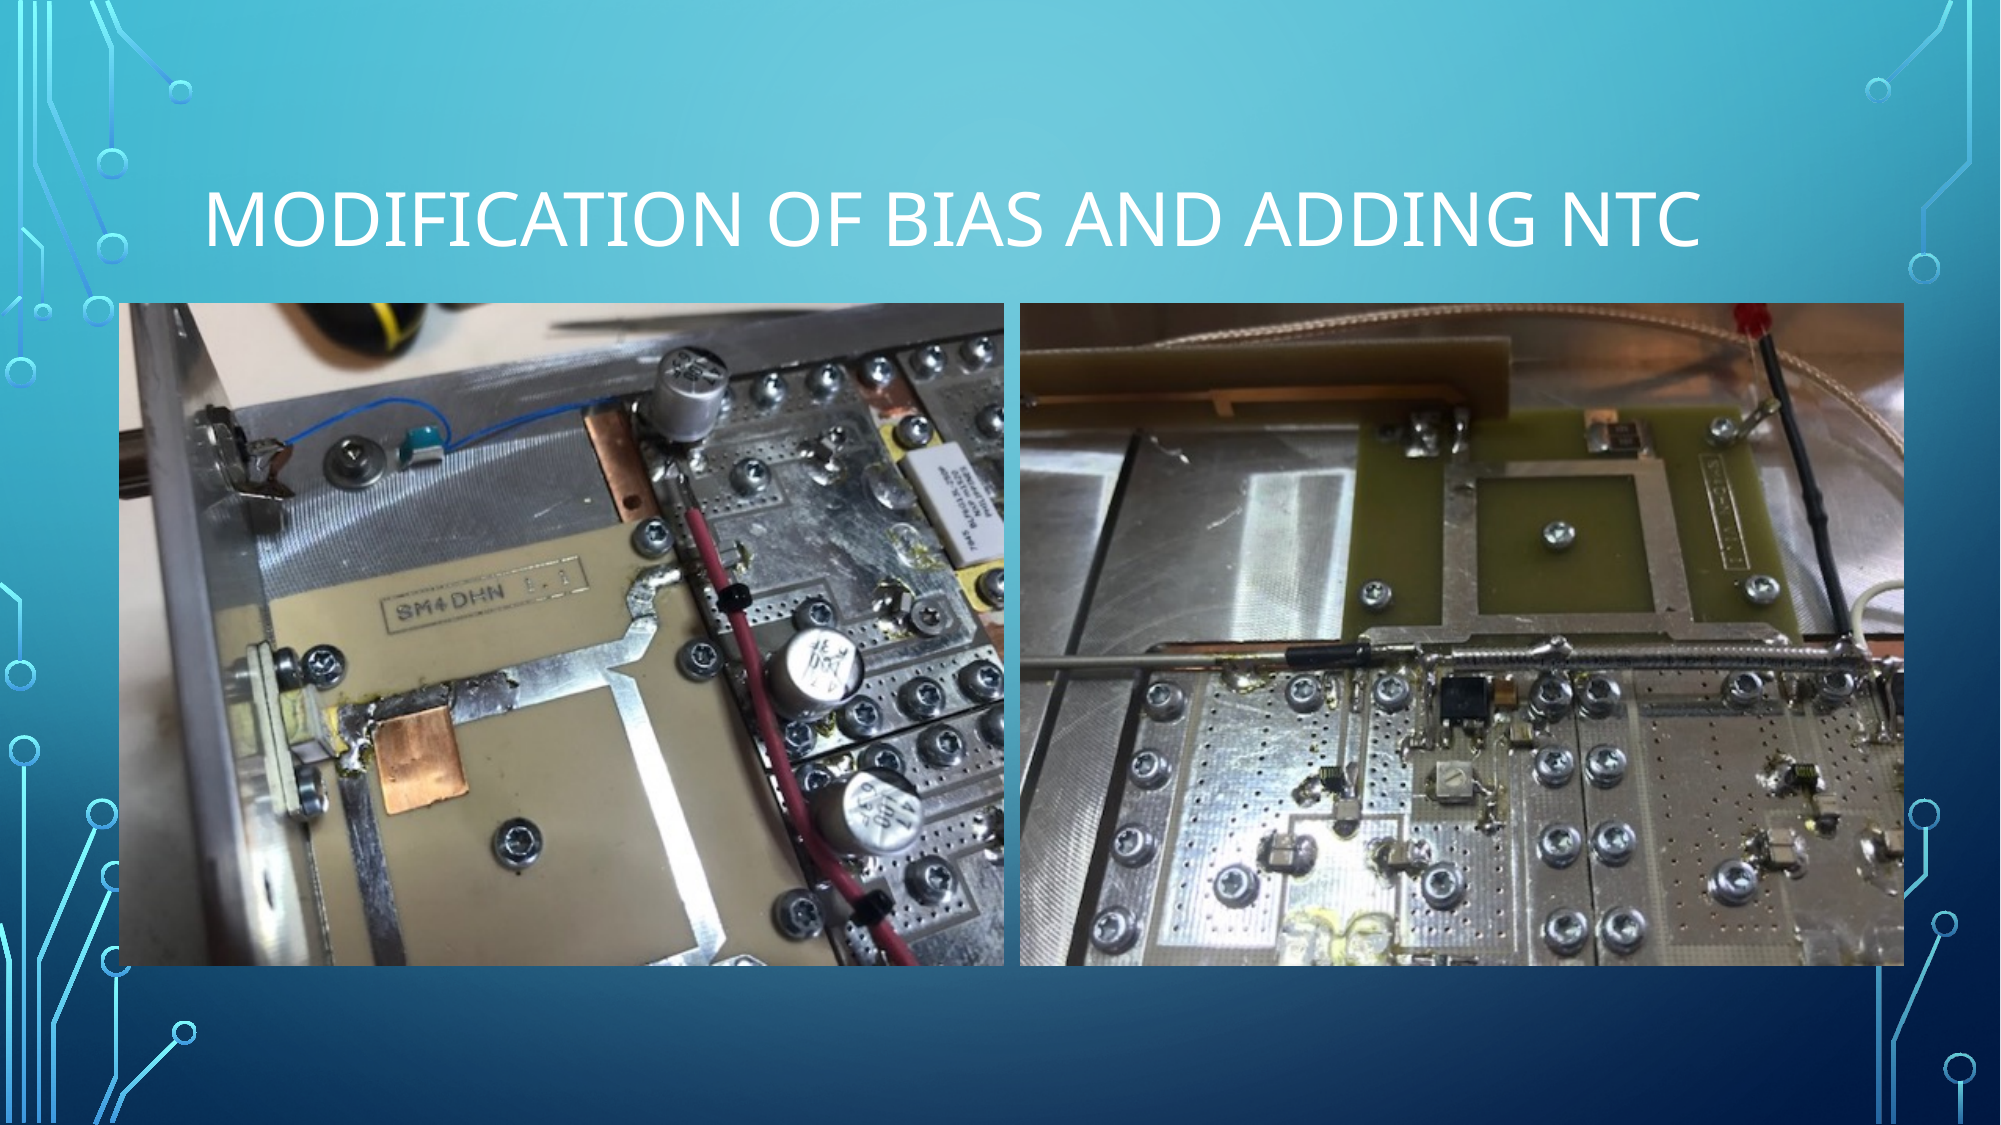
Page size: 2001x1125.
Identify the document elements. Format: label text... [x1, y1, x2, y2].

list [119, 302, 1004, 967]
title Modification of bias and adding NTC [187, 101, 1813, 344]
picture [1019, 302, 1905, 967]
